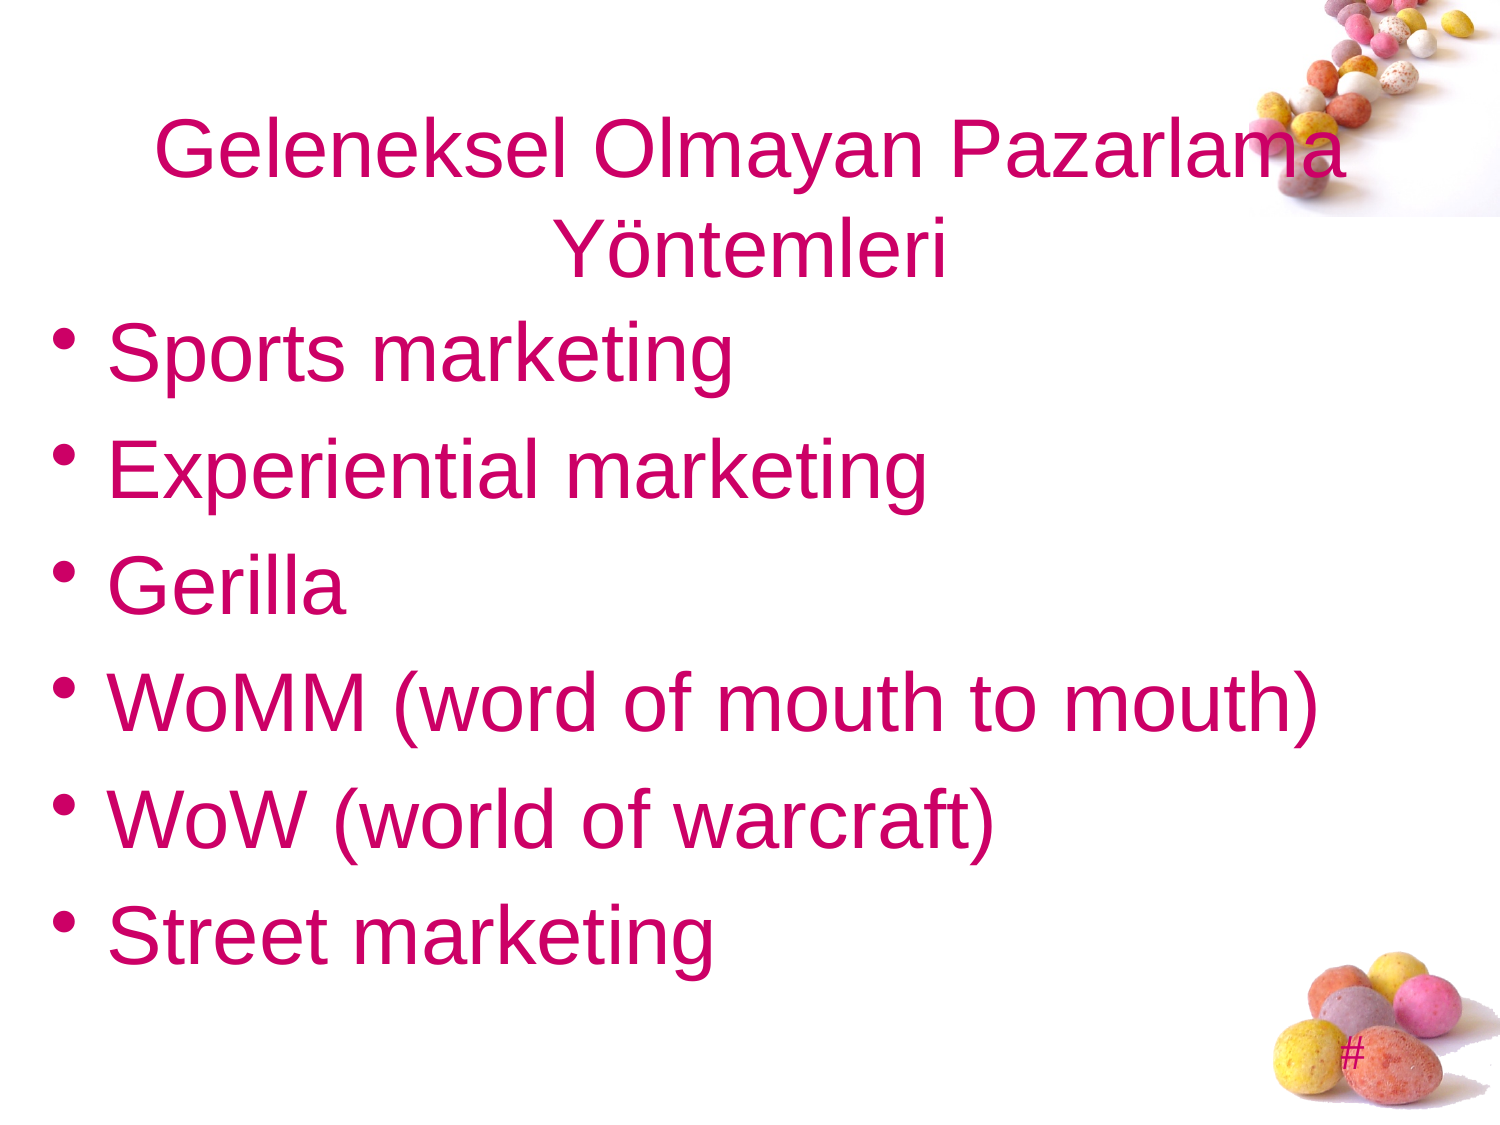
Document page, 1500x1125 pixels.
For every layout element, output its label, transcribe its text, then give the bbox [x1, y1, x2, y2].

picture [1250, 944, 1500, 1125]
list Sports marketing Experiential marketing Gerilla WoMM (word of mouth to mouth) WoW (world of warcraft) Street marketing [35, 290, 1388, 1001]
picture [1249, 0, 1500, 217]
title Geleneksel Olmayan Pazarlama Yöntemleri [112, 99, 1388, 288]
